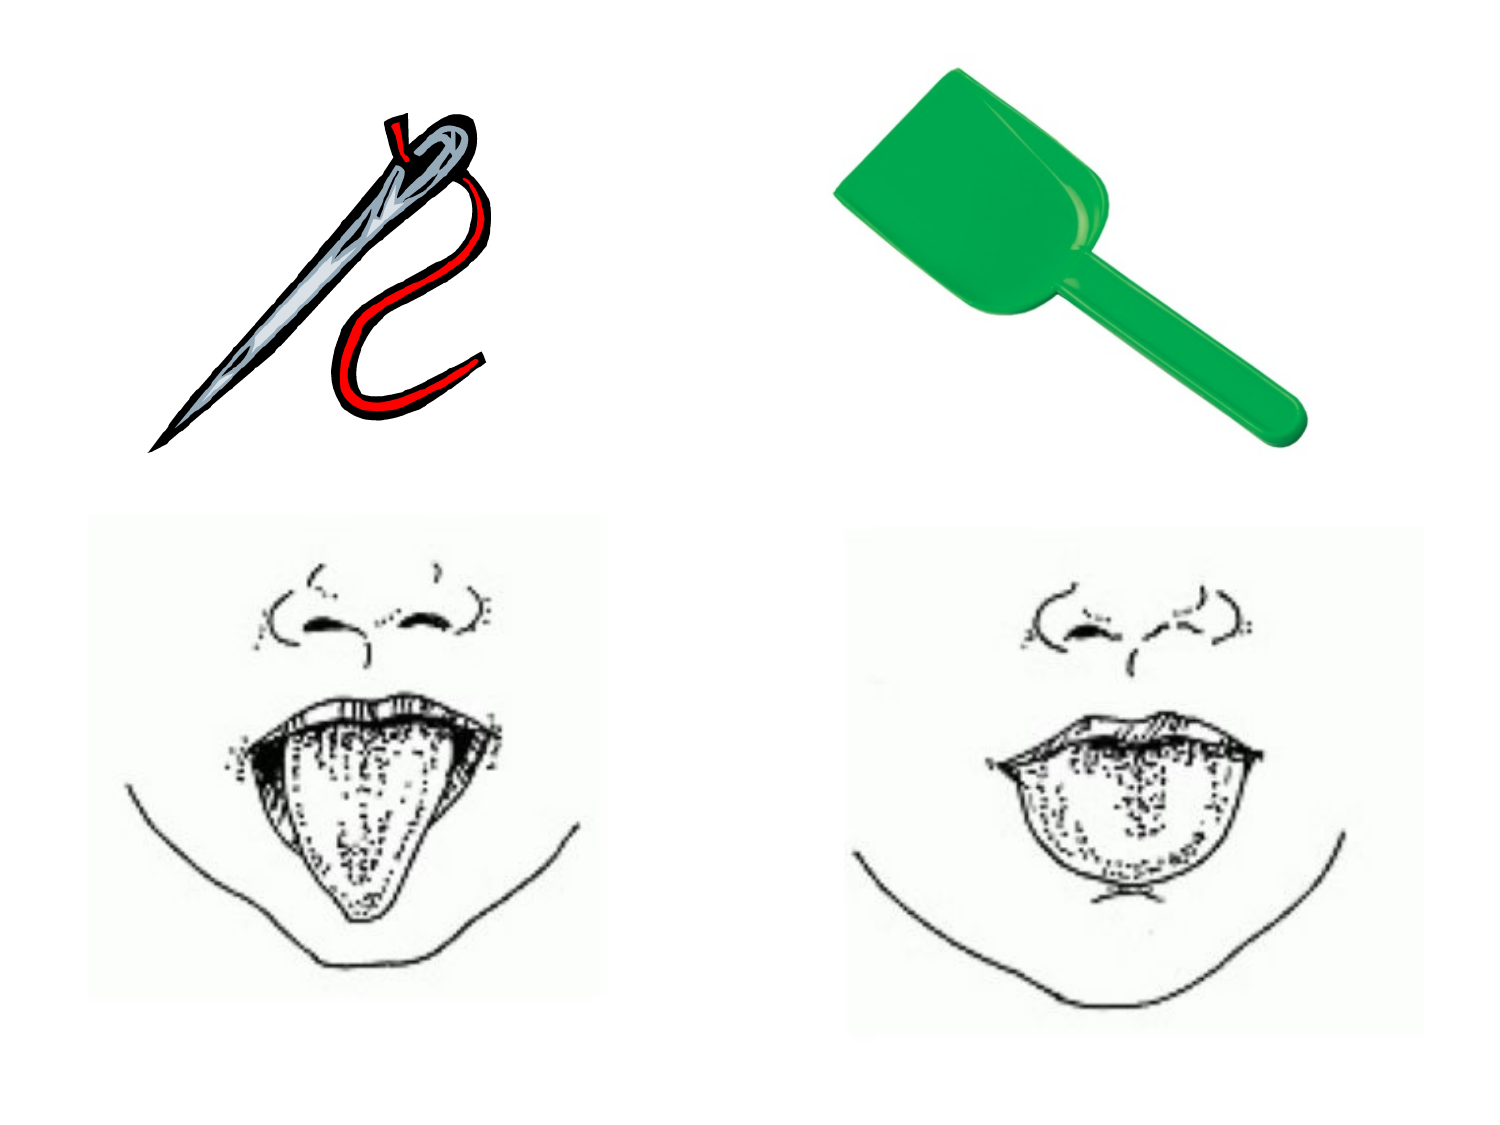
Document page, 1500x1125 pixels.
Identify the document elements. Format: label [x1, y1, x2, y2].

picture [808, 54, 1330, 470]
picture [844, 526, 1425, 1043]
picture [88, 515, 609, 1008]
picture [147, 113, 491, 453]
